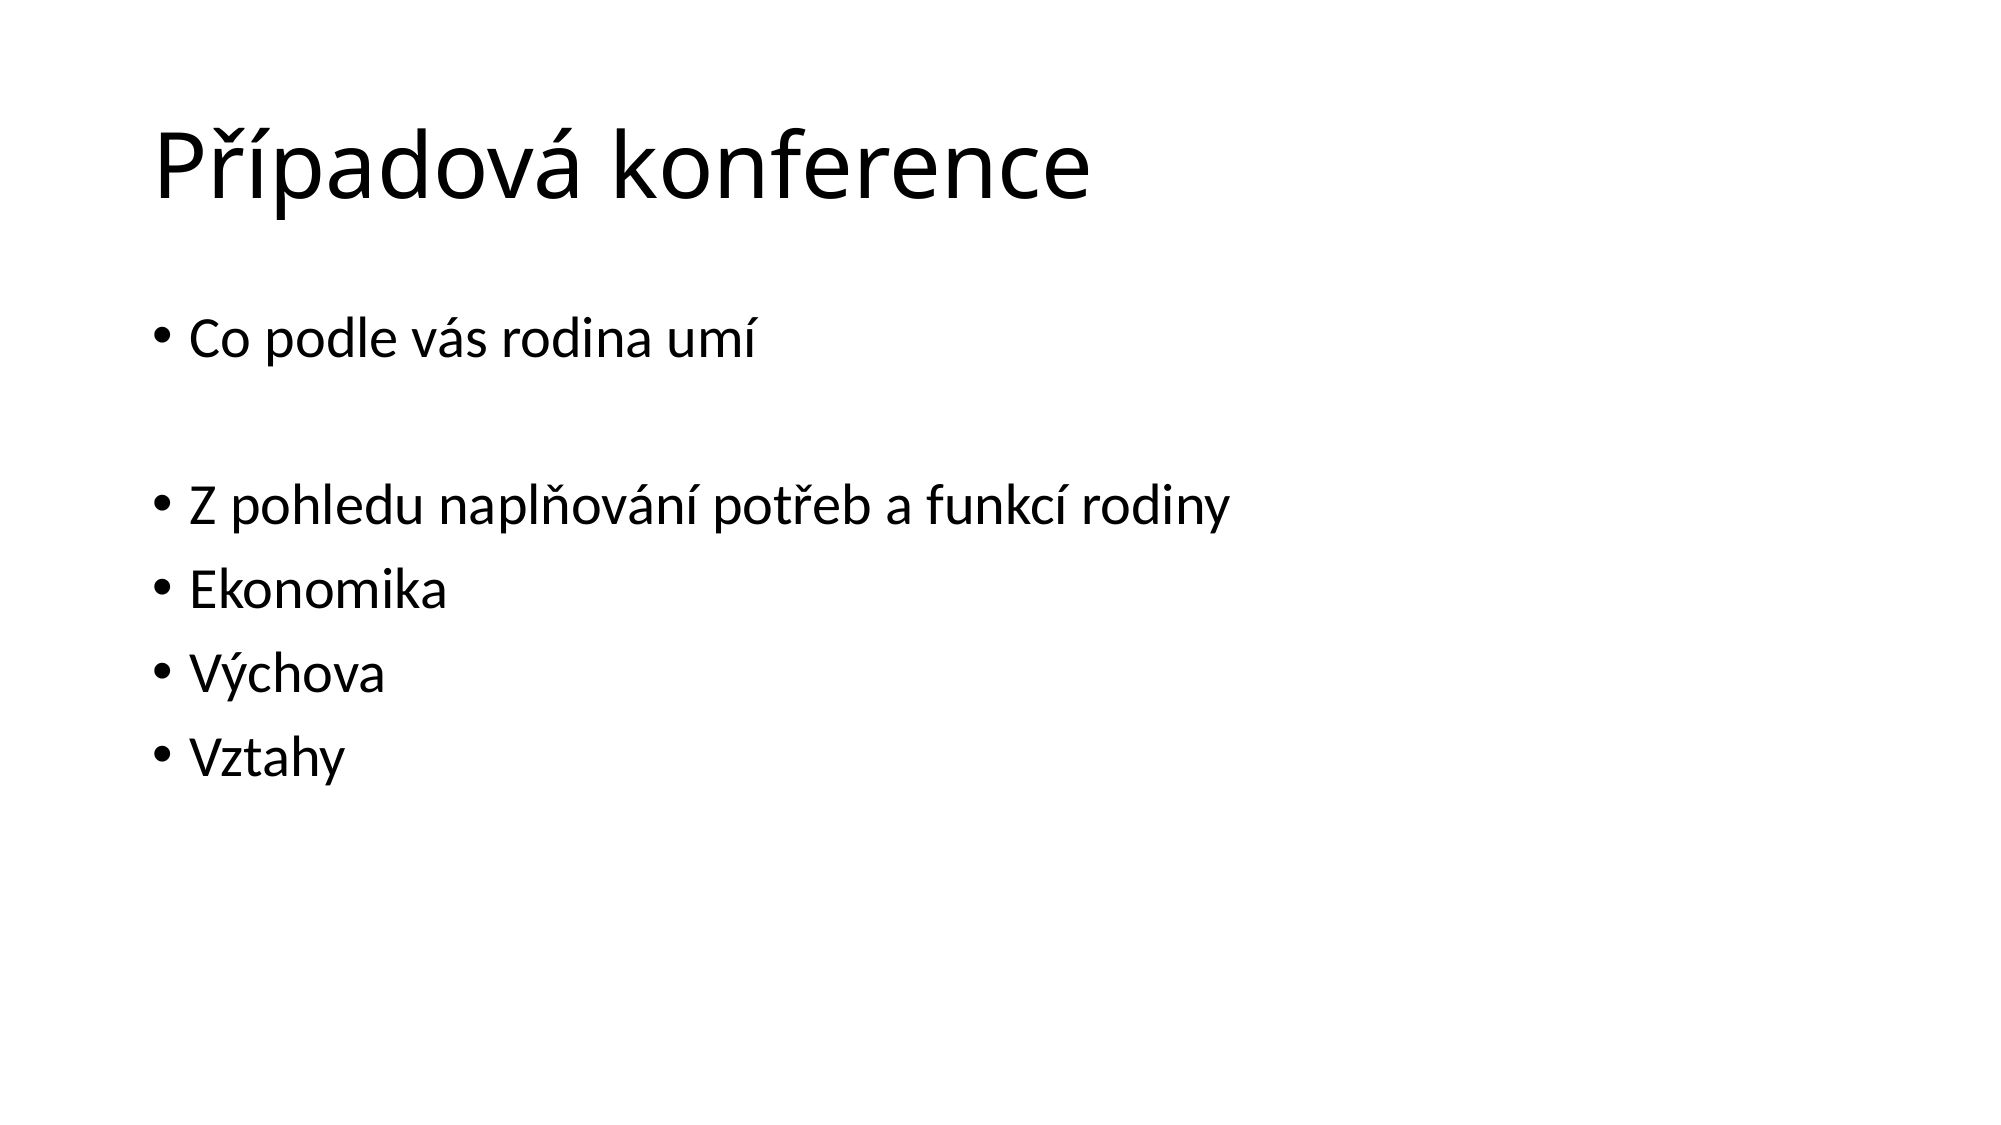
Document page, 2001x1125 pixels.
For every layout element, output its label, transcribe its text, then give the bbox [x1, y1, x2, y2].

list Co podle vás rodina umí Z pohledu naplňování potřeb a funkcí rodiny Ekonomika Výchova Vztahy [137, 299, 1863, 1014]
title Případová konference [137, 59, 1863, 278]
